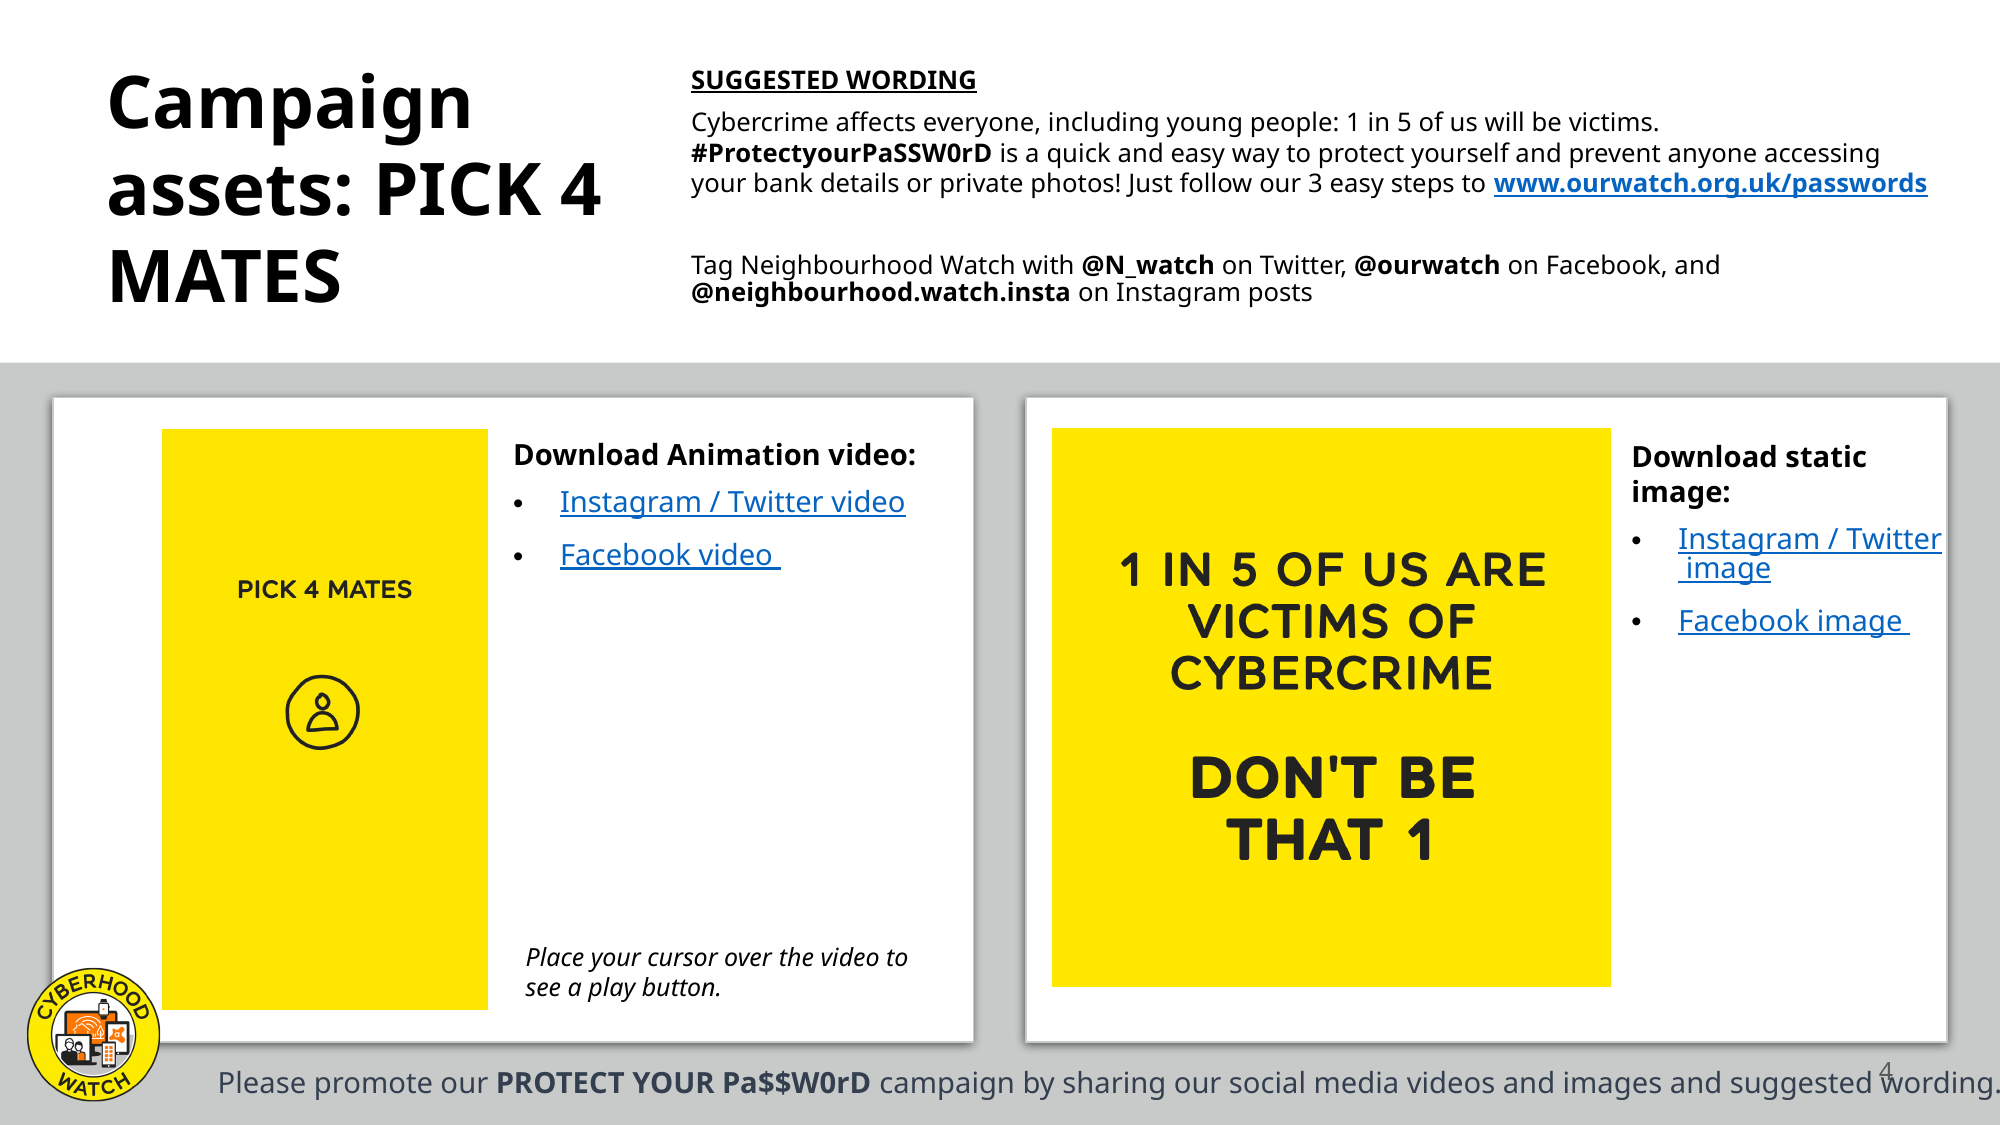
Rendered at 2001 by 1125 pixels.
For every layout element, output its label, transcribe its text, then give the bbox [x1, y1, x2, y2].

list SUGGESTED WORDING Cybercrime affects everyone, including young people: 1 in 5 of us will be victims. #ProtectyourPaSSW0rD is a quick and easy way to protect yourself and prevent anyone accessing your bank details or private photos! Just follow our 3 easy steps to www.ourwatch.org.uk/passwords Tag Neighbourhood Watch with @N_watch on Twitter, @ourwatch on Facebook, and @neighbourhood.watch.insta on Instagram posts [691, 55, 1935, 319]
picture [1052, 428, 1611, 987]
picture [25, 966, 162, 1103]
text_box Please promote our PROTECT YOUR Pa$$W0rD campaign by sharing our social media videos and images and suggested wording. [217, 1048, 2000, 1119]
slide_number 4 [1780, 1042, 1893, 1048]
text_box [0, 362, 2000, 1125]
text_box [1025, 396, 1948, 1043]
text_box Download static image: Instagram / Twitter image Facebook image [1631, 437, 1947, 628]
text_box Place your cursor over the video to see a play button. [525, 941, 948, 1008]
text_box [161, 428, 489, 1011]
text_box [52, 396, 975, 1043]
text_box Download Animation video: Instagram / Twitter video Facebook video [513, 436, 957, 607]
title Campaign assets: PICK 4 MATES [106, 55, 653, 320]
